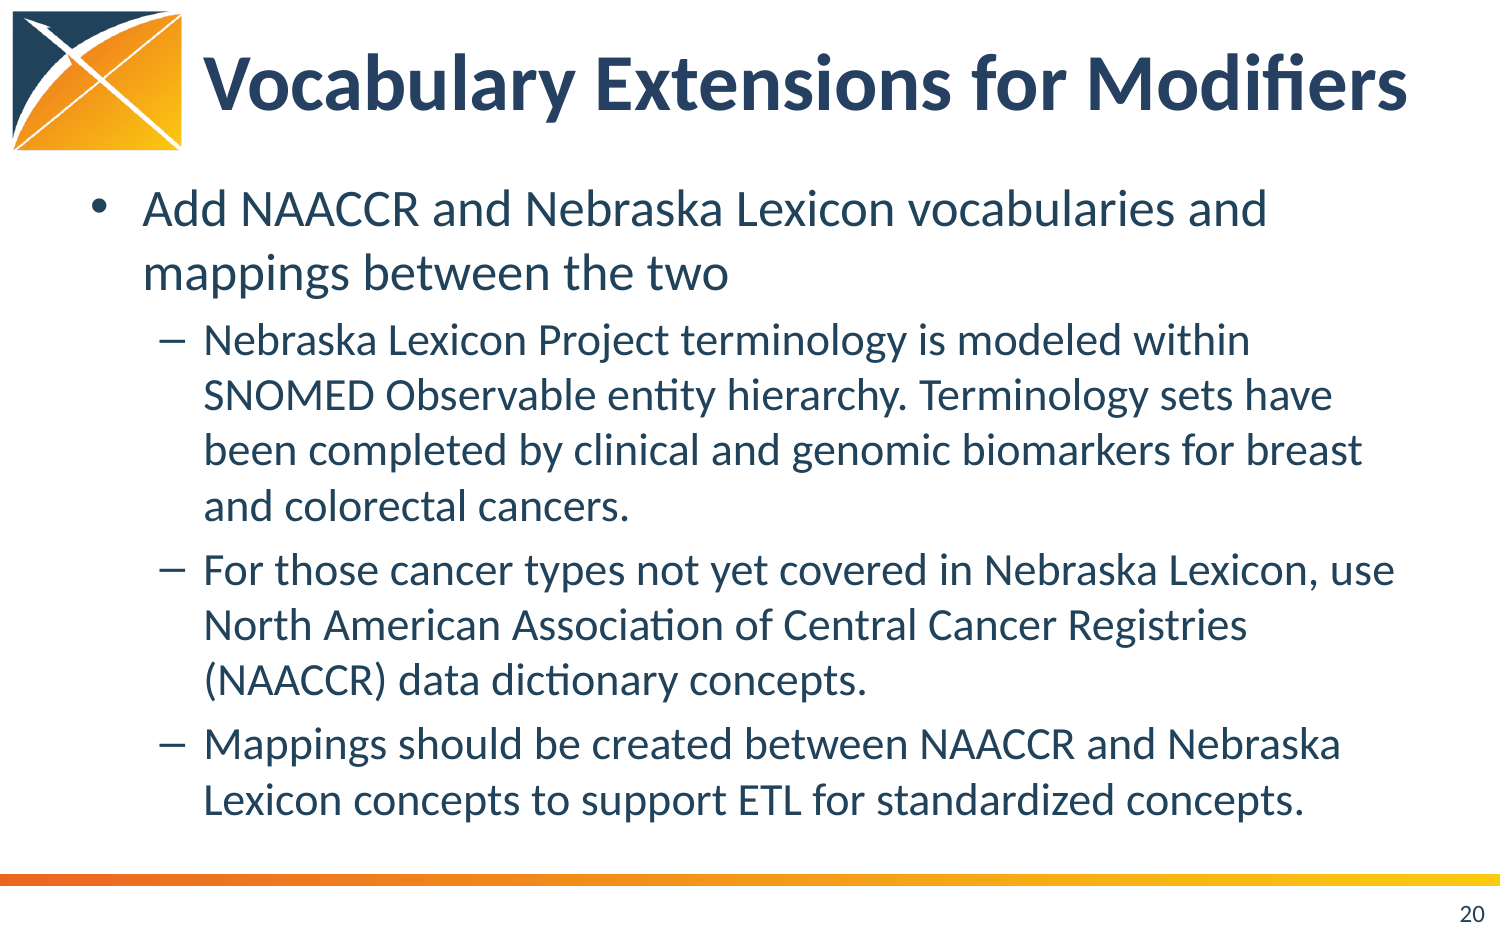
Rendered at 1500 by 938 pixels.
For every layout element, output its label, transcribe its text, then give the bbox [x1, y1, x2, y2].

list Add NAACCR and Nebraska Lexicon vocabularies and mappings between the two Nebraska Lexicon Project terminology is modeled within SNOMED Observable entity hierarchy. Terminology sets have been completed by clinical and genomic biomarkers for breast and colorectal cancers. For those cancer types not yet covered in Nebraska Lexicon, use North American Association of Central Cancer Registries (NAACCR) data dictionary concepts. Mappings should be created between NAACCR and Nebraska Lexicon concepts to support ETL for standardized concepts. [75, 166, 1425, 838]
title Vocabulary Extensions for Modifiers [187, 20, 1425, 136]
picture [0, 0, 206, 167]
slide_number 20 [1149, 887, 1500, 938]
